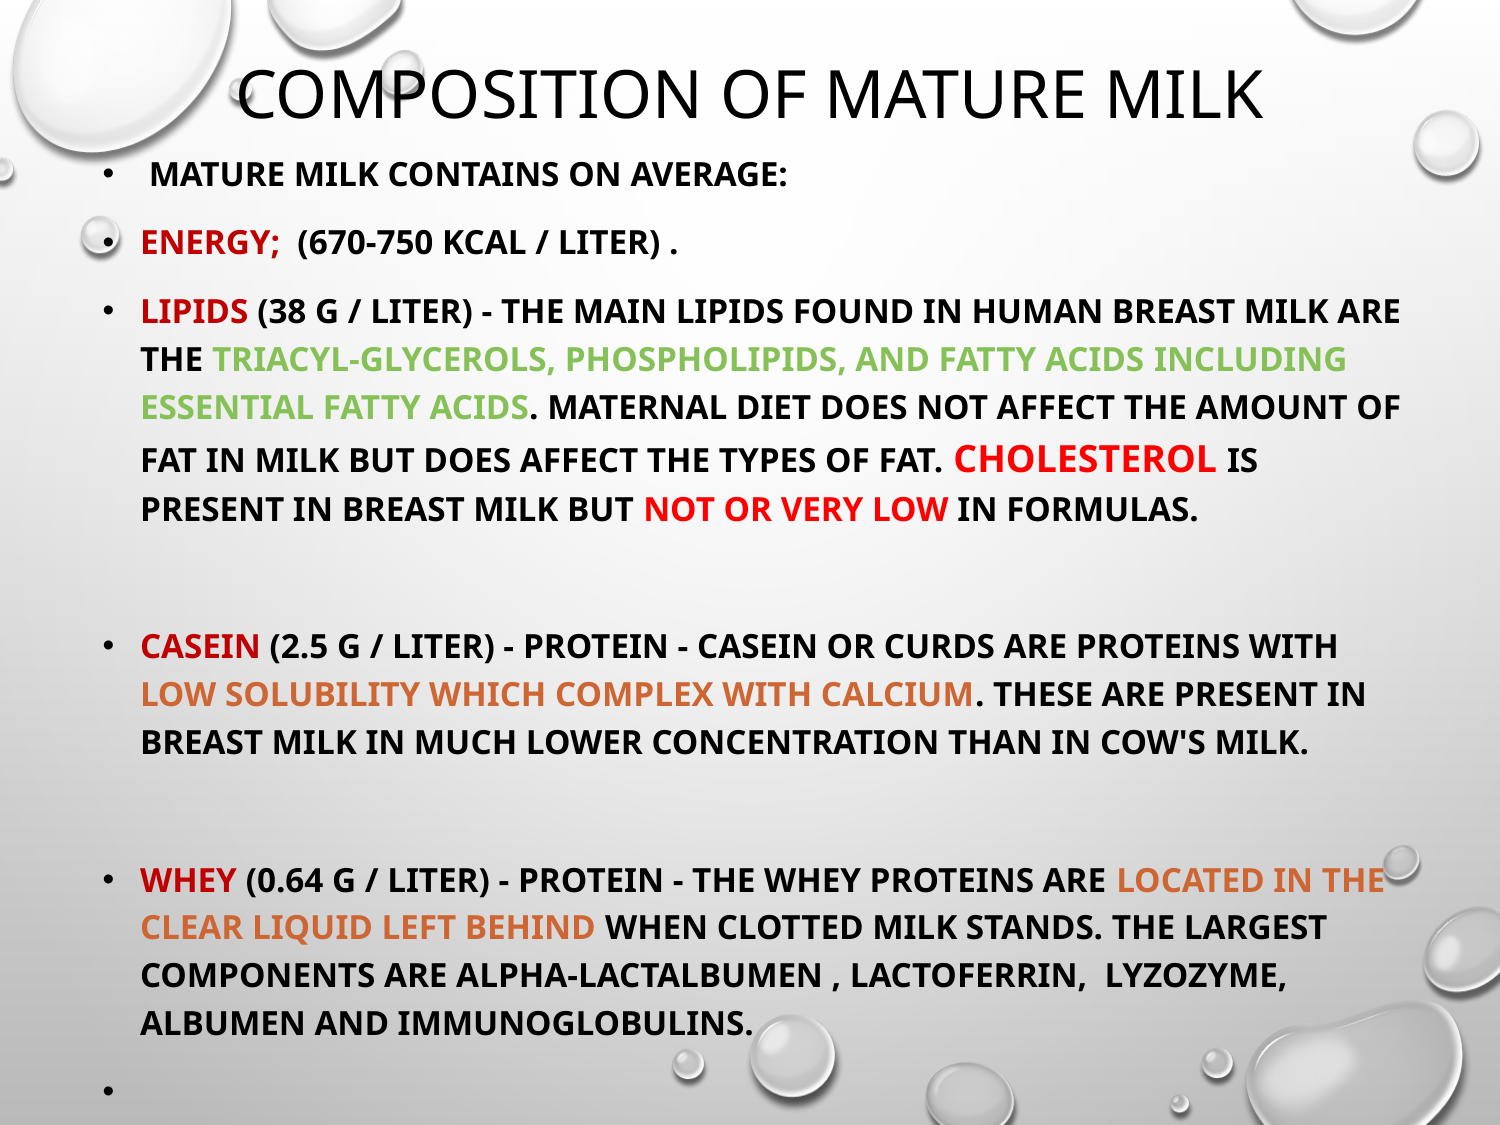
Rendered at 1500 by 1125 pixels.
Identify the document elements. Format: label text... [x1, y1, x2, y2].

title Composition of Mature Milk [75, 45, 1425, 150]
picture [0, 0, 1500, 1125]
list Mature milk contains on average: Energy; (670-750 kcal / liter) . Lipids (38 g / liter) - The main lipids found in human breast milk are the triacyl-glycerols, phospholipids, and fatty acids including essential fatty acids. Maternal diet does not affect the amount of fat in milk but does affect the types of fat. Cholesterol is present in breast milk but not or very low in formulas. Casein (2.5 g / liter) - protein - Casein or curds are proteins with low solubility which complex with calcium. These are present in breast milk in much lower concentration than in cow's milk. Whey (0.64 g / liter) - protein - the whey proteins are located in the clear liquid left behind when clotted milk stands. The largest components are alpha-lactalbumen , lactoferrin, lyzozyme, albumen and immunoglobulins. [87, 137, 1425, 1075]
